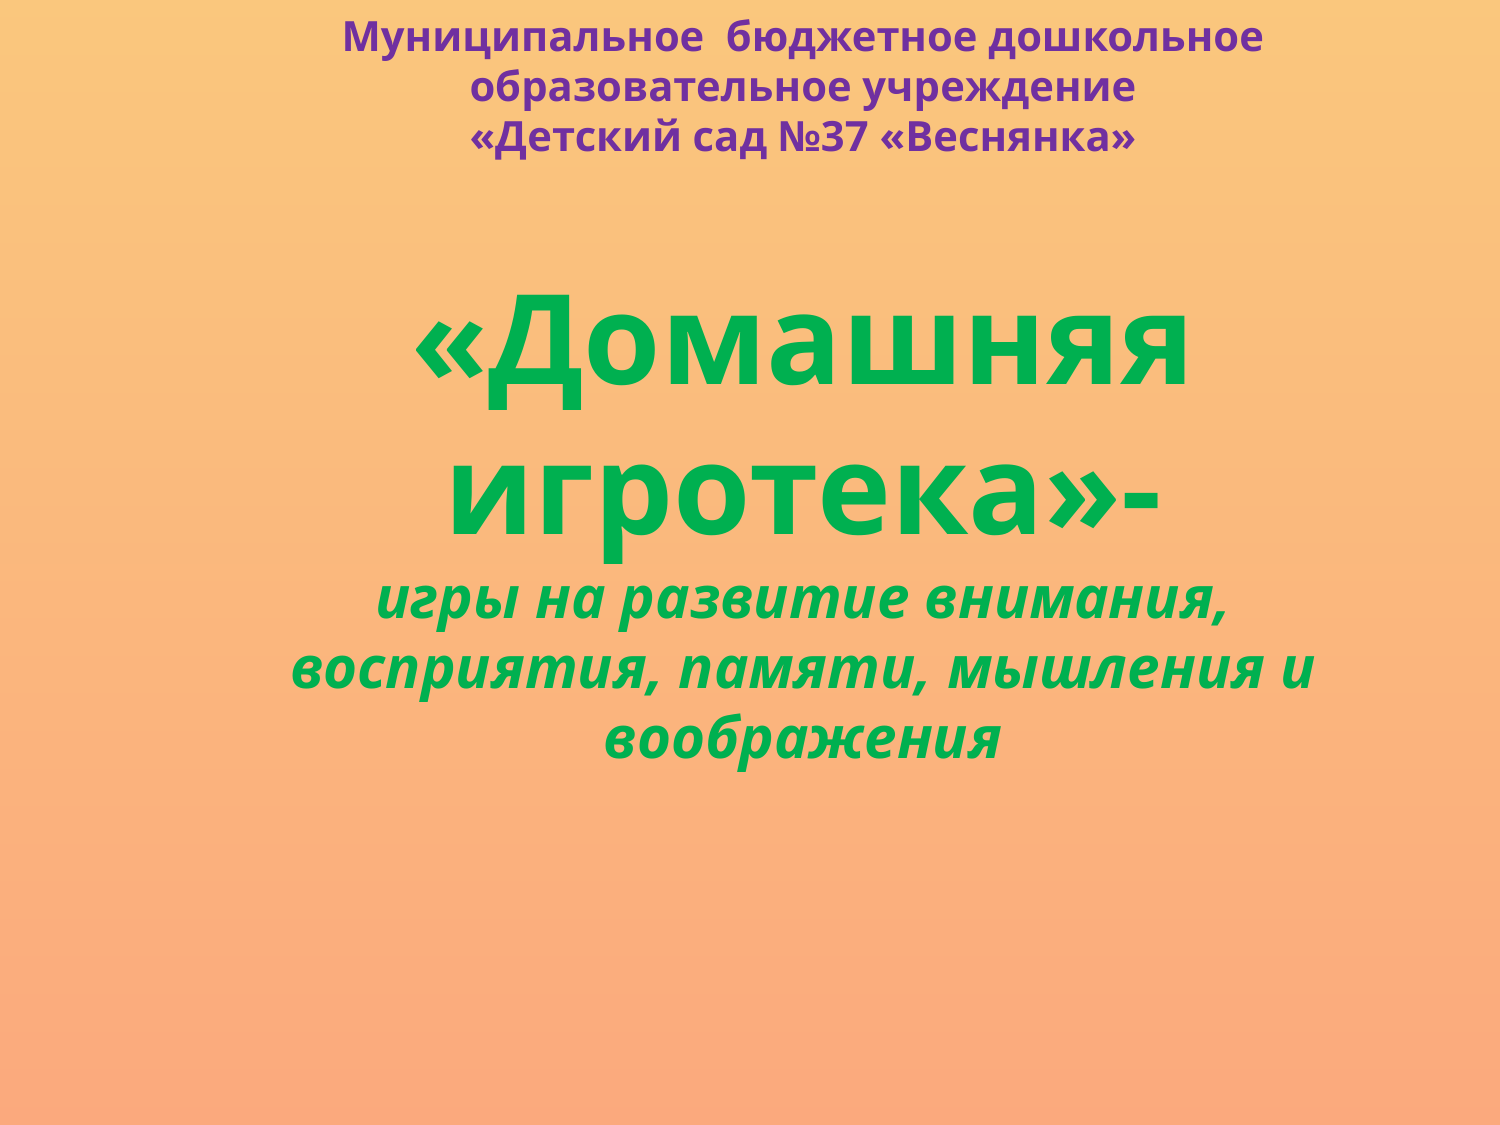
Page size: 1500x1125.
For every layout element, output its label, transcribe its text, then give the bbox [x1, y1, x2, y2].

title Муниципальное бюджетное дошкольное образовательное учреждение «Детский сад №37 «Веснянка» «Домашняя игротека»- игры на развитие внимания, восприятия, памяти, мышления и воображения [229, 196, 1377, 1024]
